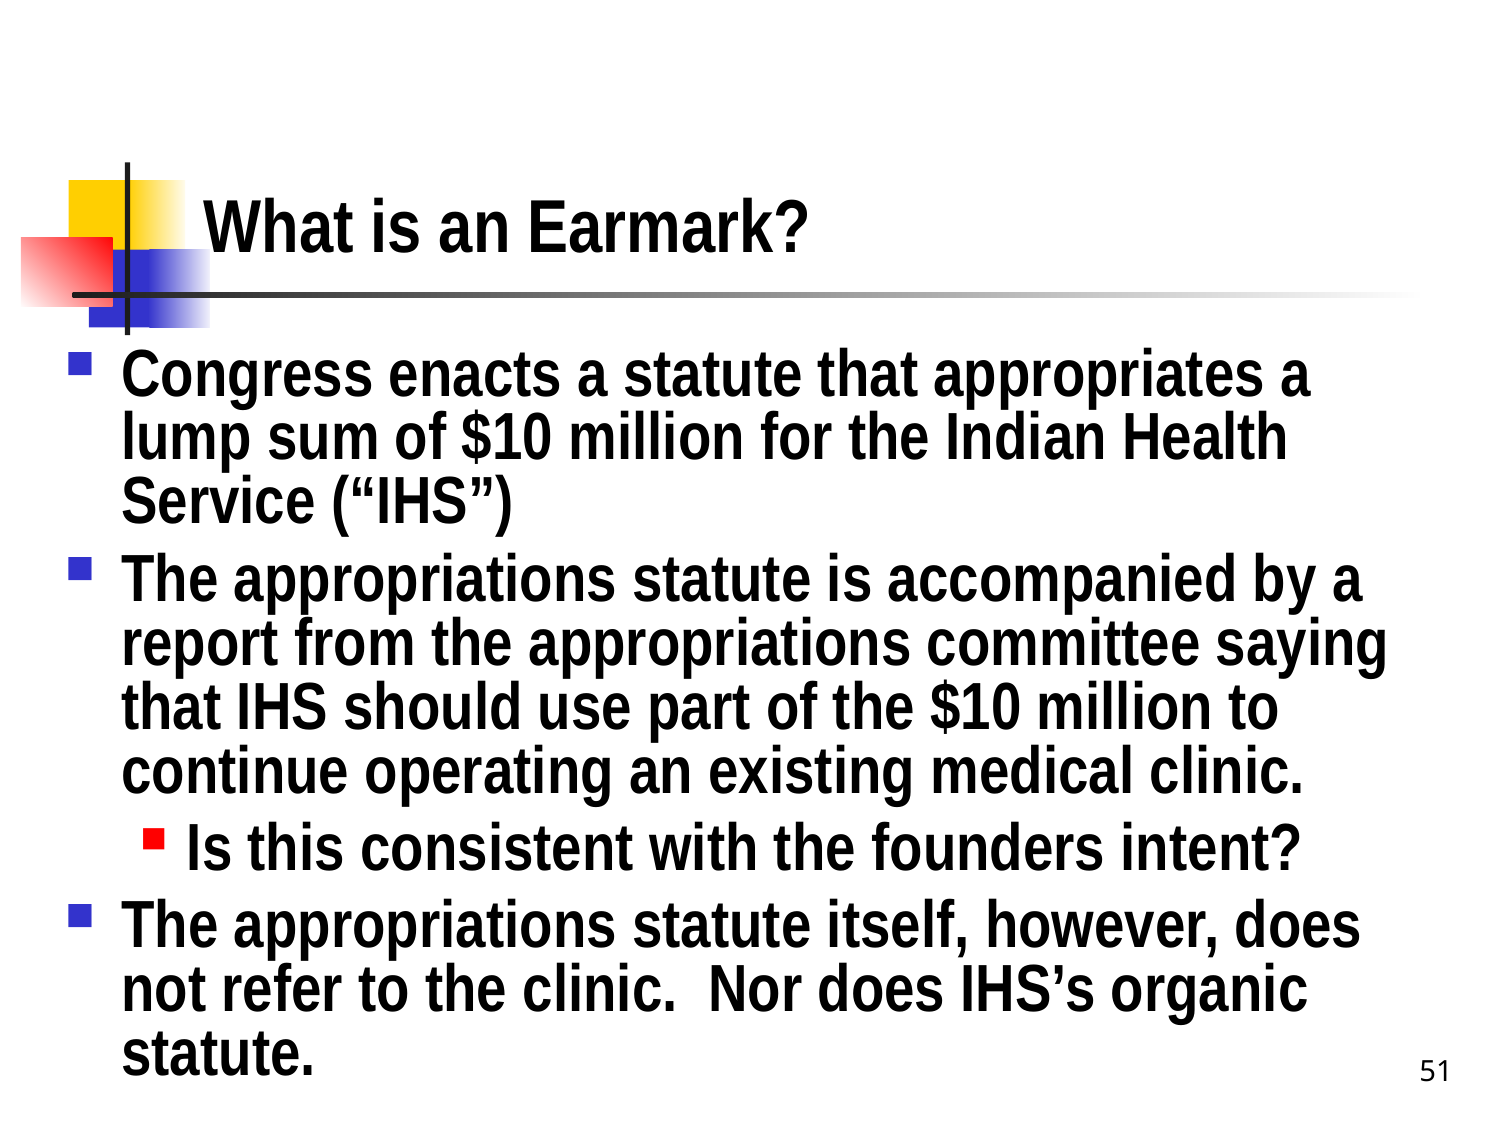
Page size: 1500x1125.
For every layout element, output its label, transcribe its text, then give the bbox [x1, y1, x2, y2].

list Congress enacts a statute that appropriates a lump sum of $10 million for the Indian Health Service (“IHS”) The appropriations statute is accompanied by a report from the appropriations committee saying that IHS should use part of the $10 million to continue operating an existing medical clinic. Is this consistent with the founders intent? The appropriations statute itself, however, does not refer to the clinic. Nor does IHS’s organic statute. [50, 337, 1450, 1075]
slide_number 51 [1155, 1024, 1468, 1100]
title What is an Earmark? [188, 35, 1468, 275]
